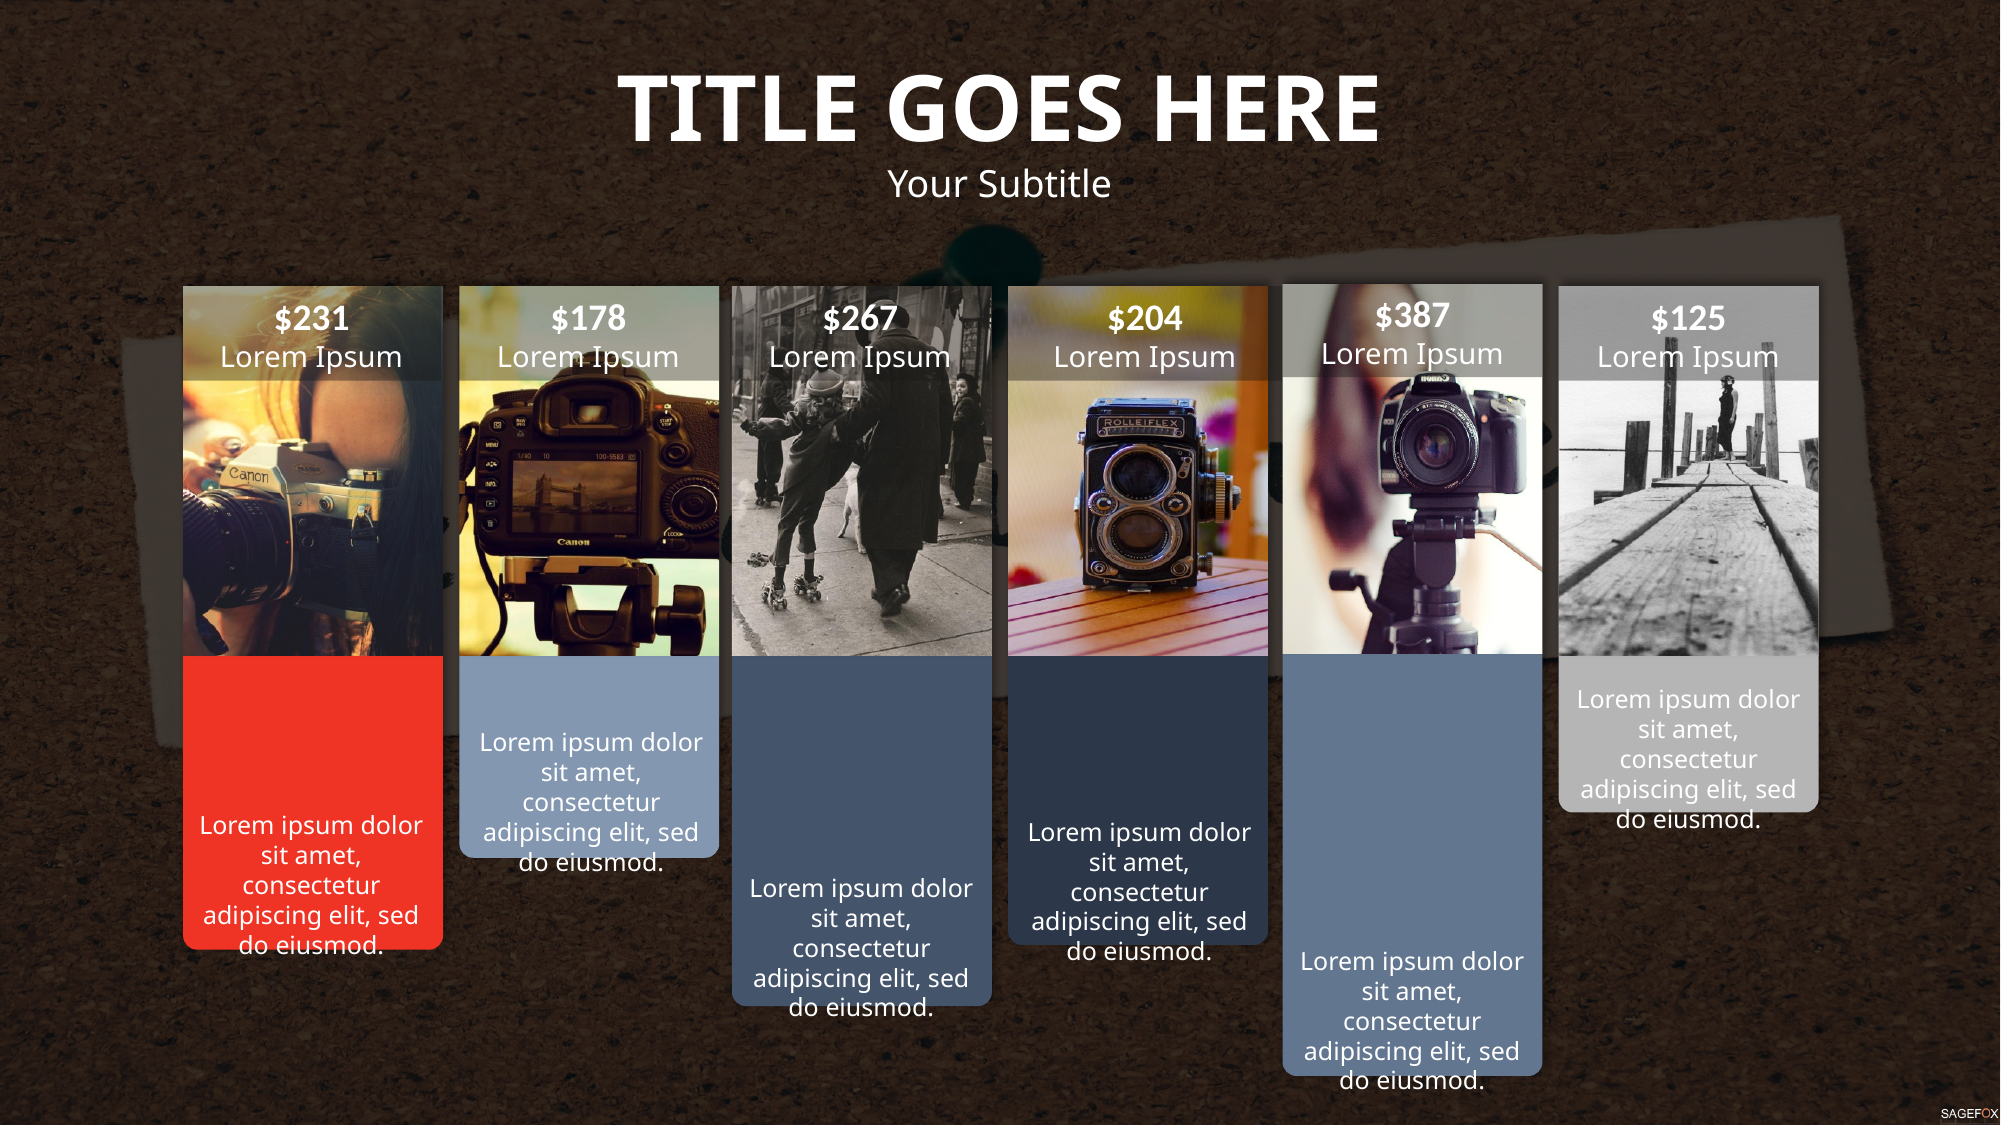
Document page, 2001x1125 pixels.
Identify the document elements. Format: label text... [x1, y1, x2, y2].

text_box [458, 381, 720, 656]
text_box [1558, 285, 1820, 656]
text_box [1282, 378, 1543, 653]
text_box TITLE GOES HERE Your Subtitle [548, 42, 1452, 212]
text_box $231 Lorem Ipsum [181, 286, 442, 381]
text_box $178 Lorem Ipsum [457, 286, 720, 381]
text_box [1007, 381, 1269, 656]
text_box [182, 285, 444, 655]
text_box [731, 655, 992, 1007]
picture [0, 0, 2001, 1125]
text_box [1008, 655, 1270, 945]
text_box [1558, 655, 1819, 813]
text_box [459, 655, 722, 858]
text_box $267 Lorem Ipsum [730, 286, 990, 381]
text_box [181, 655, 444, 950]
text_box $204 Lorem Ipsum [1007, 286, 1283, 381]
text_box $125 Lorem Ipsum [1558, 286, 1819, 381]
text_box $387 Lorem Ipsum [1282, 282, 1543, 378]
text_box [731, 285, 993, 656]
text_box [1282, 653, 1543, 1076]
